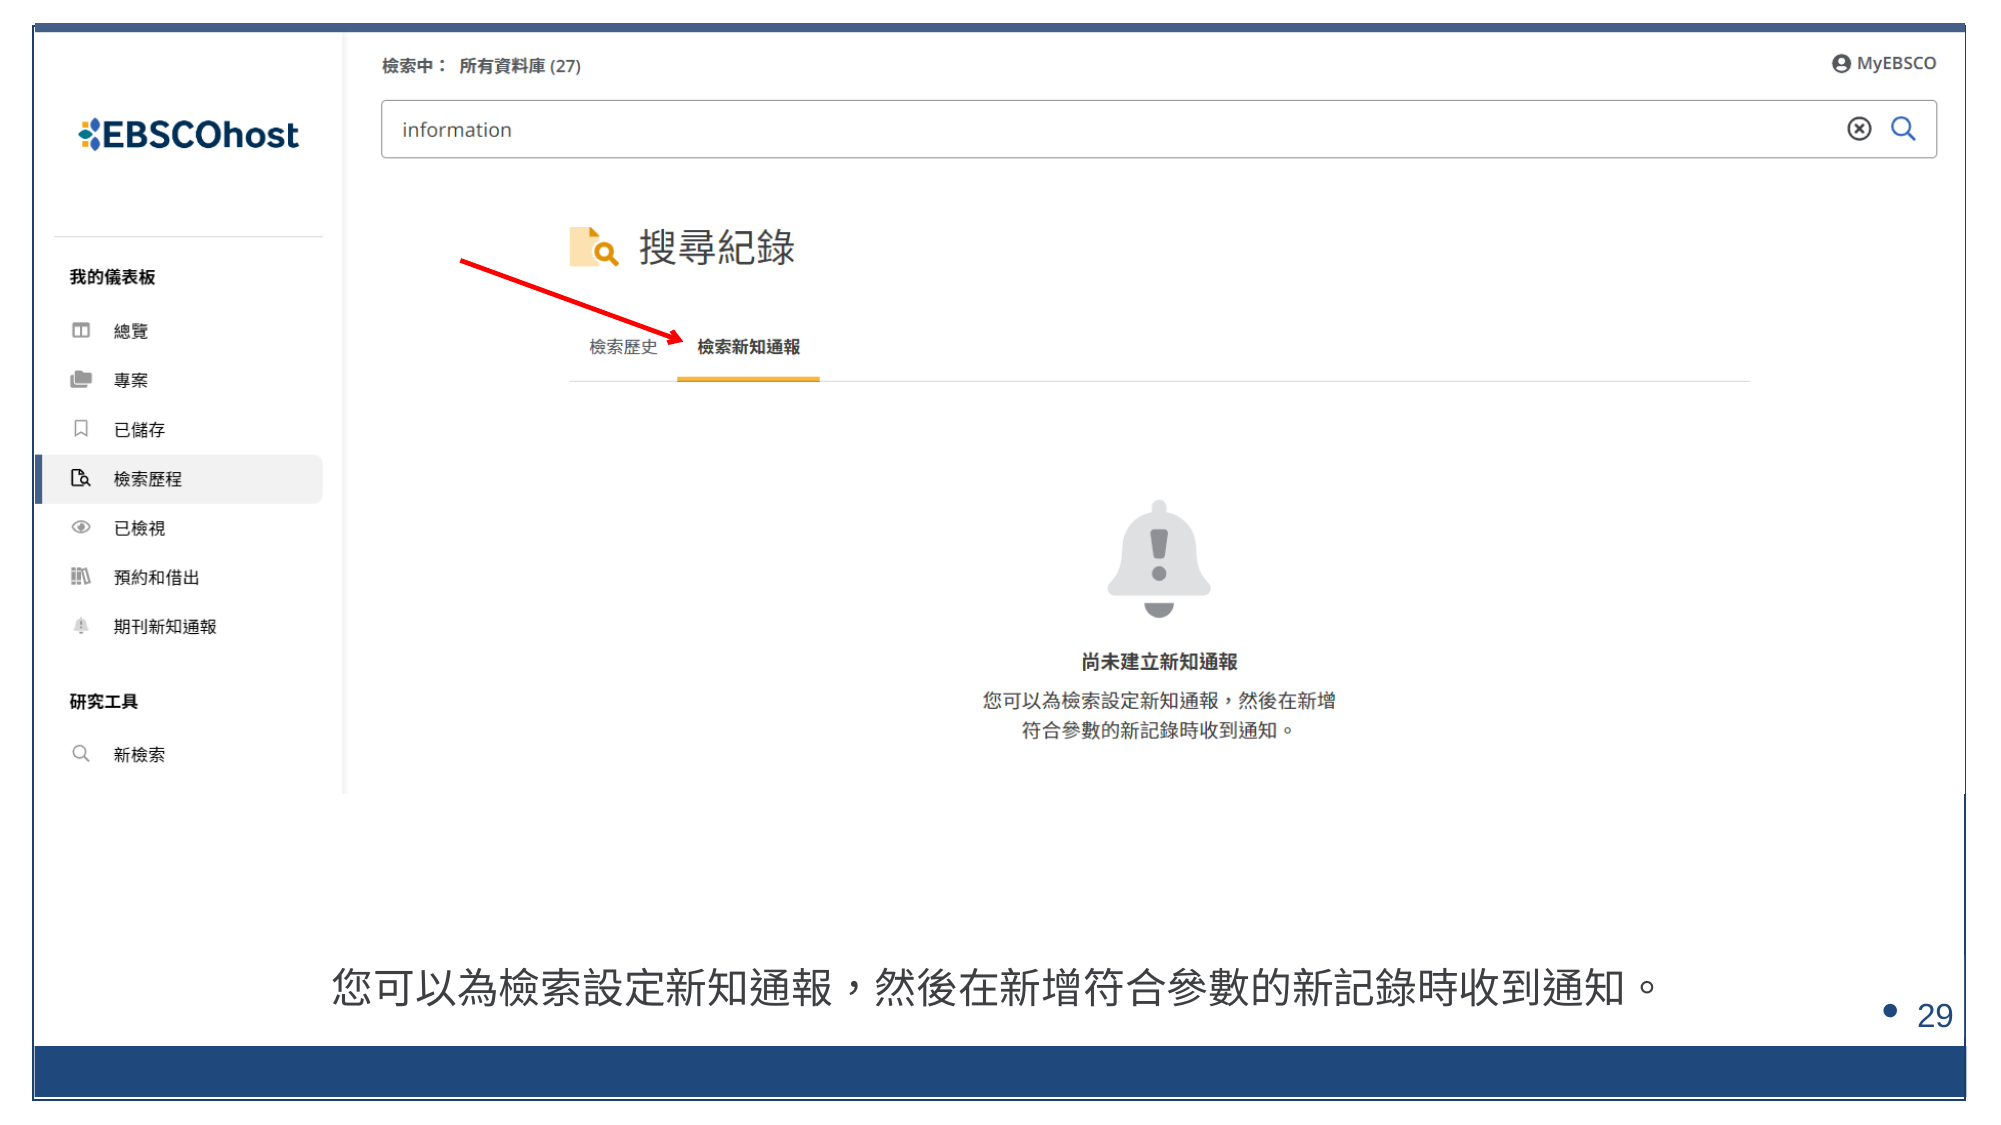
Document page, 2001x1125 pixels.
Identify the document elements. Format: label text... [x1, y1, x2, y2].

picture [35, 23, 1965, 794]
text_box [460, 260, 684, 342]
text_box 您可以為檢索設定新知通報，然後在新增符合參數的新記錄時收到通知。 [35, 954, 1965, 1038]
slide_number 29 [1851, 978, 1985, 1051]
